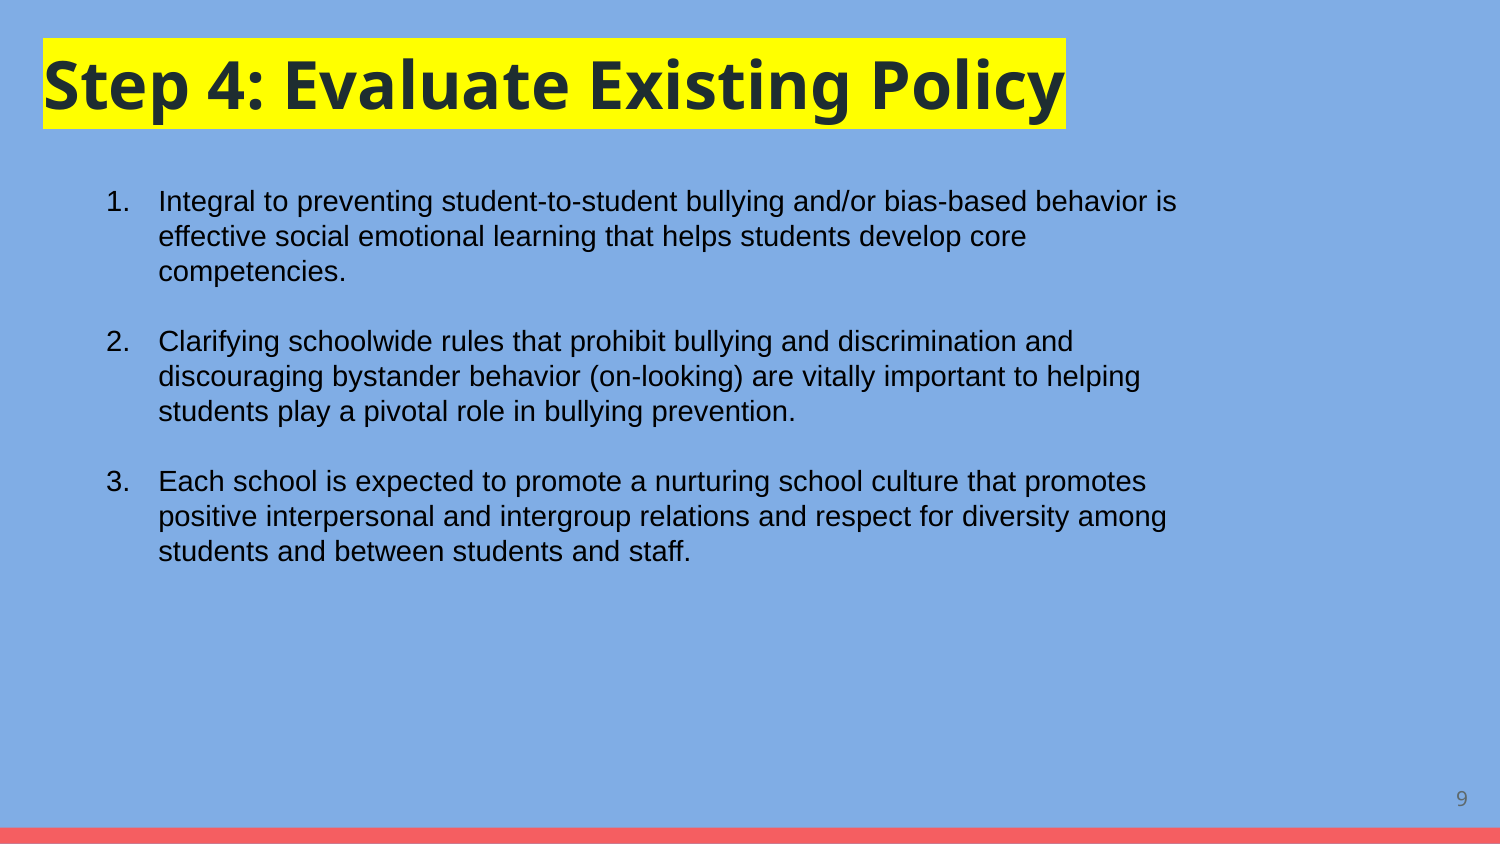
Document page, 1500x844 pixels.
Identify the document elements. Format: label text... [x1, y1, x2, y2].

text_box [426, 155, 1426, 568]
text_box Integral to preventing student-to-student bullying and/or bias-based behavior is effective social emotional learning that helps students develop core competencies. Clarifying schoolwide rules that prohibit bullying and discrimination and discouraging bystander behavior (on-looking) are vitally important to helping students play a pivotal role in bullying prevention. Each school is expected to promote a nurturing school culture that promotes positive interpersonal and intergroup relations and respect for diversity among students and between students and staff. [68, 167, 1216, 653]
title Step 4: Evaluate Existing Policy [28, 27, 1500, 183]
slide_number ‹#› [1392, 767, 1483, 833]
